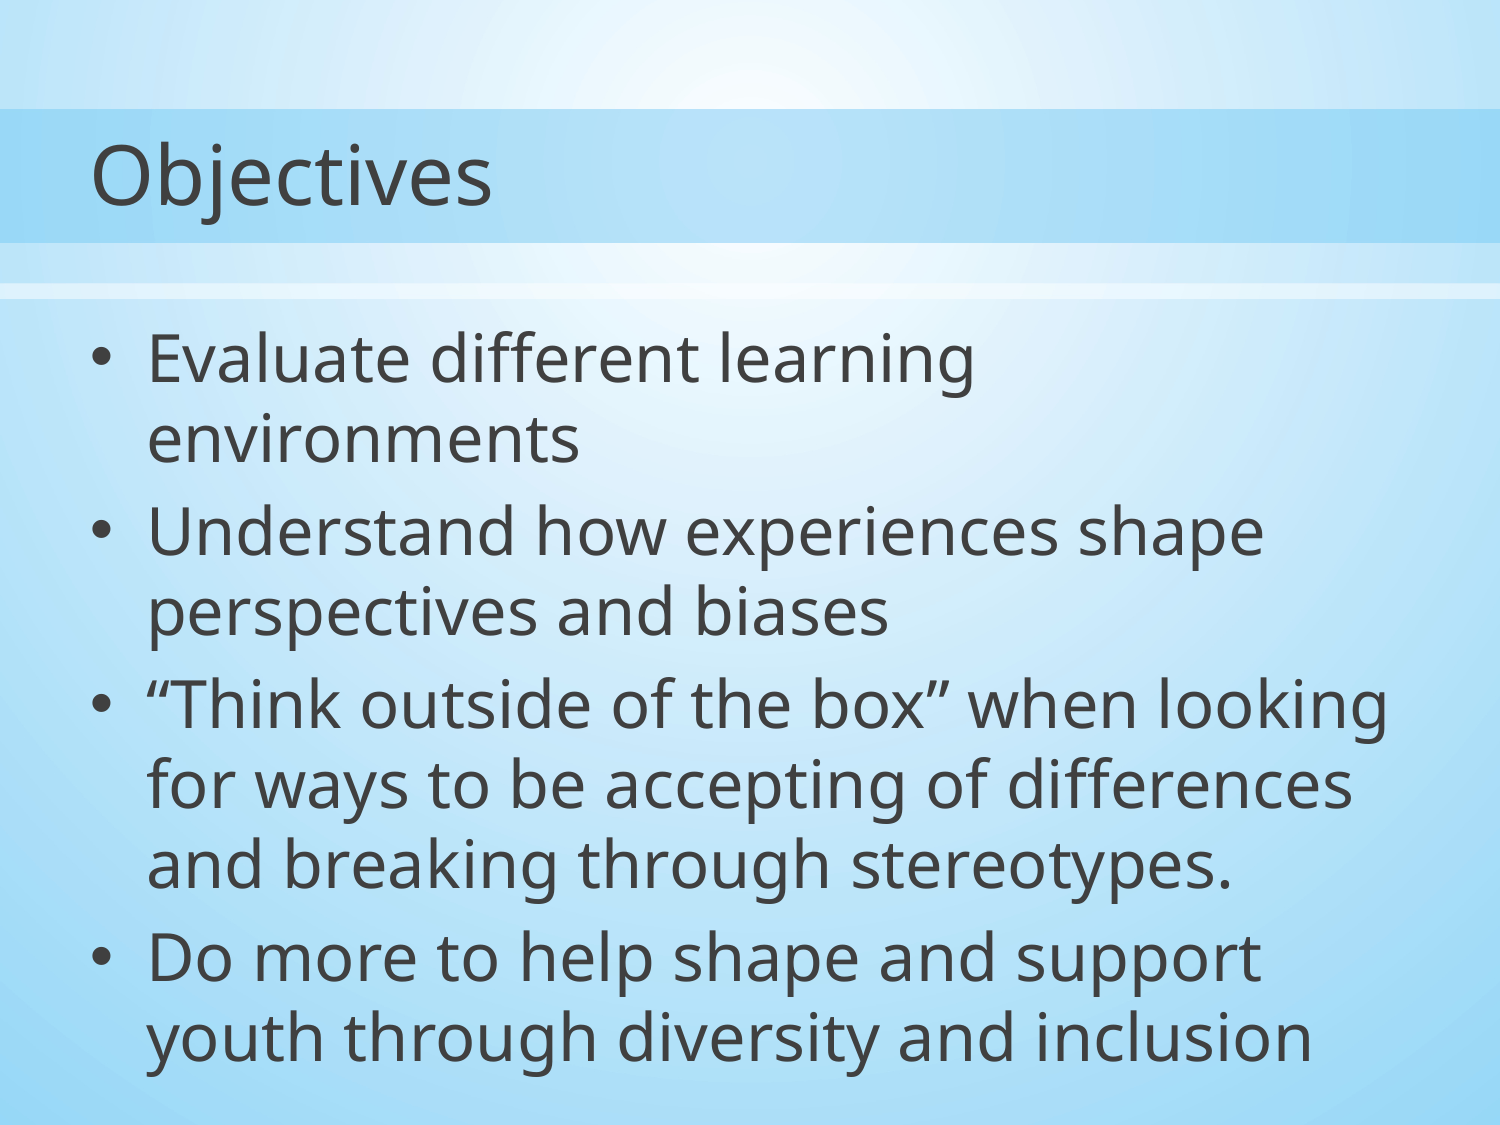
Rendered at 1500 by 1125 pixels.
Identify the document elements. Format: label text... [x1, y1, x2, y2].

list Evaluate different learning environments Understand how experiences shape perspectives and biases “Think outside of the box” when looking for ways to be accepting of differences and breaking through stereotypes. Do more to help shape and support youth through diversity and inclusion [75, 308, 1425, 961]
picture [0, 0, 1500, 1125]
title Objectives [75, 114, 1425, 233]
